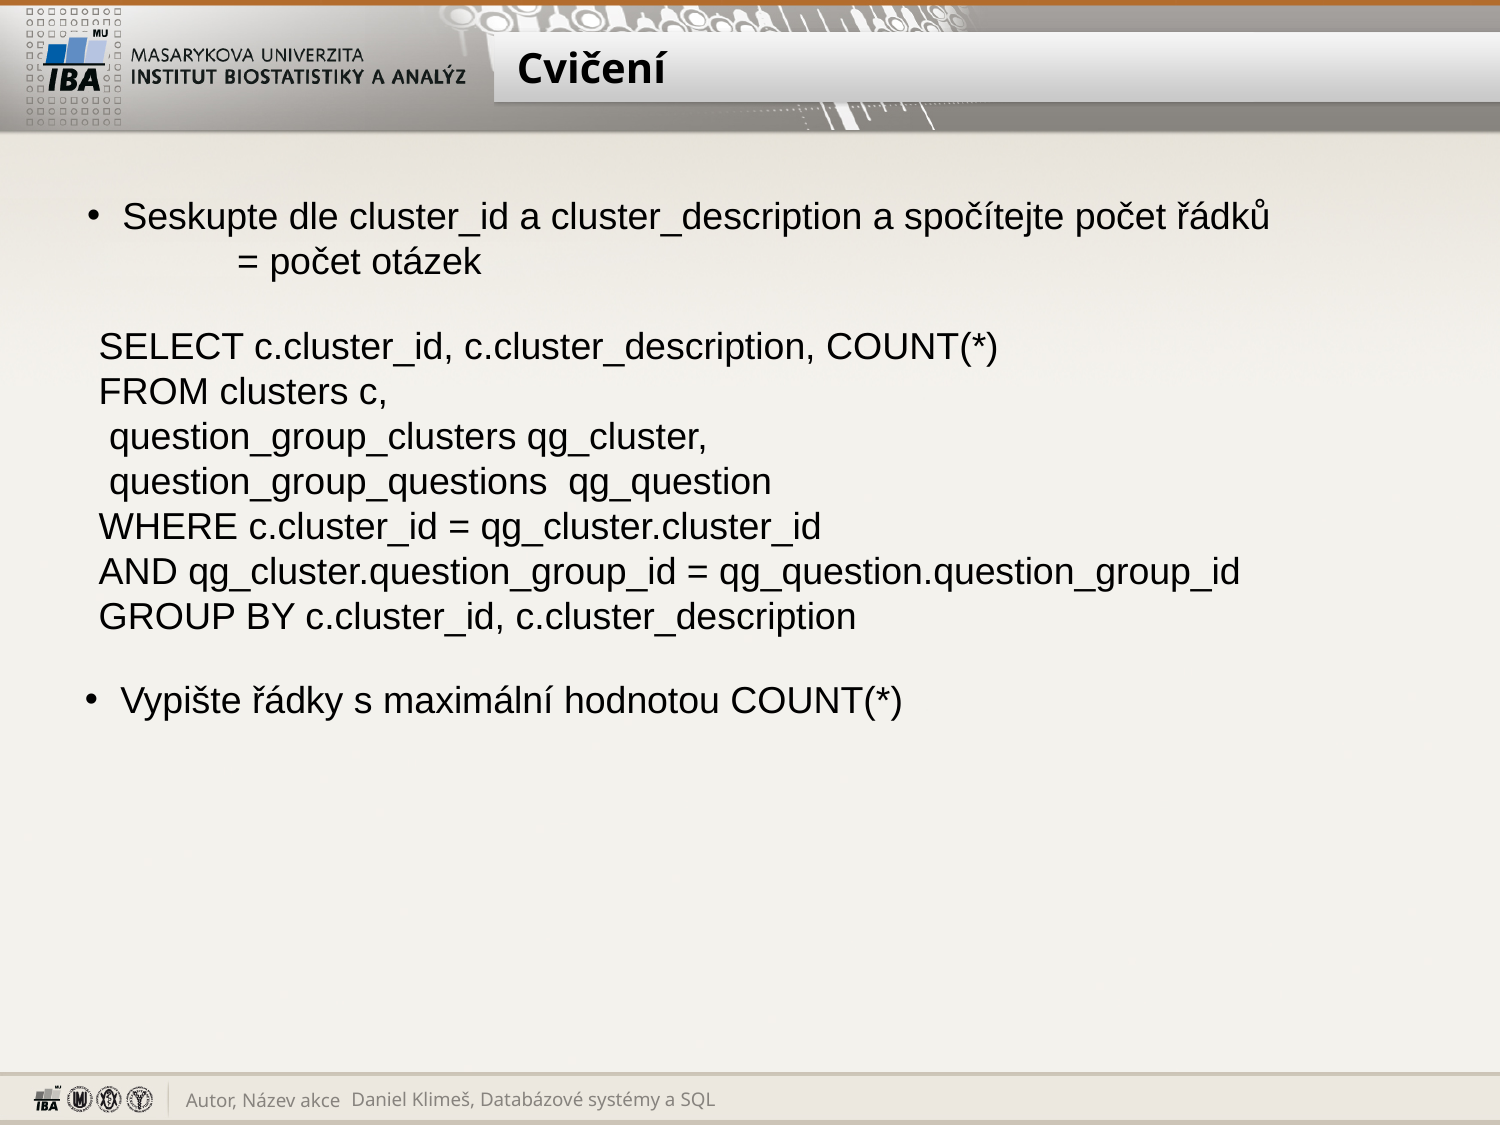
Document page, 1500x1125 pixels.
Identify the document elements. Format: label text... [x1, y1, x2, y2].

text_box Seskupte dle cluster_id a cluster_description a spočítejte počet řádků = počet otázek [72, 184, 1286, 290]
text_box SELECT c.cluster_id, c.cluster_description, COUNT(*) FROM clusters c, question_group_clusters qg_cluster, question_group_questions qg_question WHERE c.cluster_id = qg_cluster.cluster_id AND qg_cluster.question_group_id = qg_question.question_group_id GROUP BY c.cluster_id, c.cluster_description [83, 314, 1256, 645]
text_box Vypište řádky s maximální hodnotou COUNT(*) [70, 668, 919, 729]
footer Daniel Klimeš, Databázové systémy a SQL [336, 1079, 1341, 1124]
picture [0, 0, 1500, 1125]
title Cvičení [501, 31, 1471, 104]
